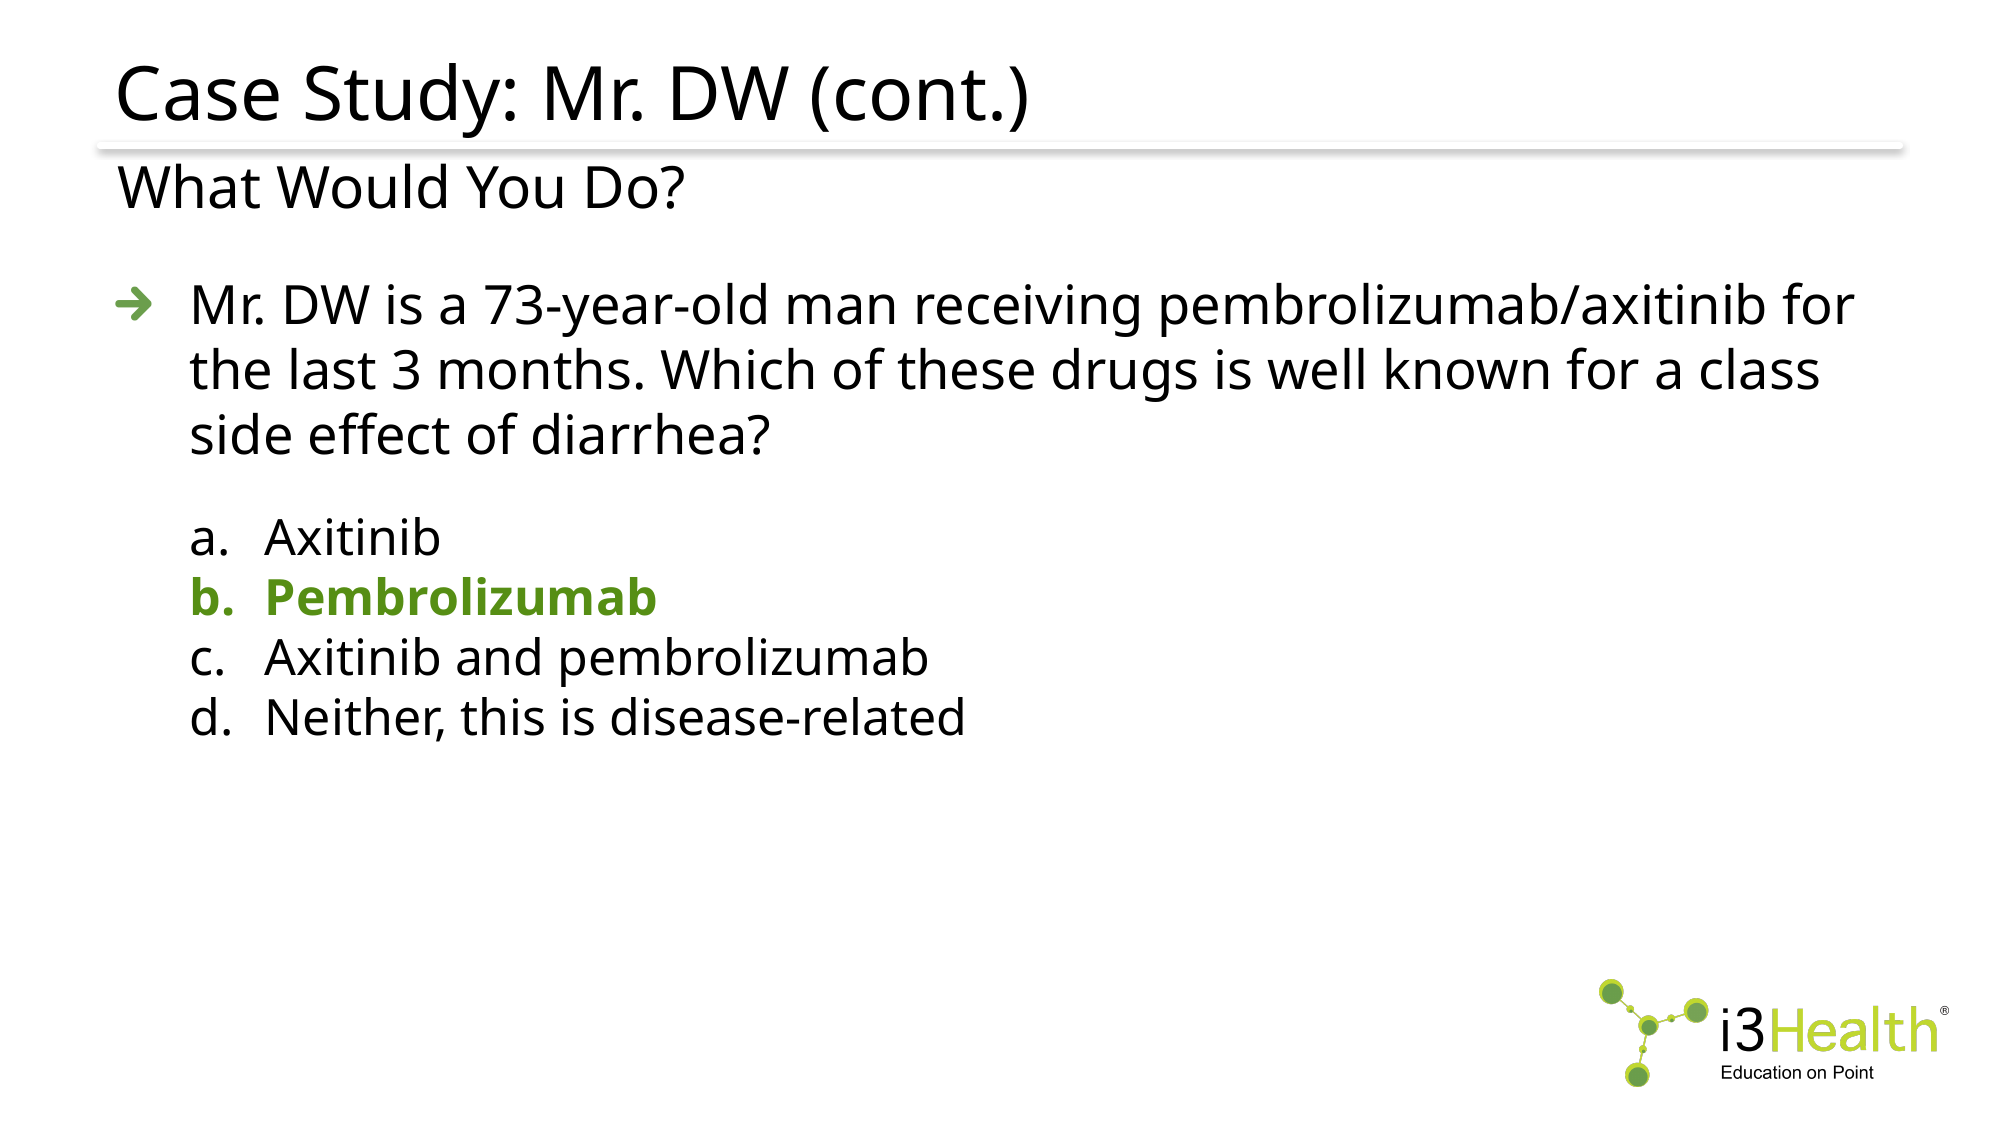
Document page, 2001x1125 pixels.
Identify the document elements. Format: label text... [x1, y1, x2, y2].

picture [114, 284, 153, 323]
list Mr. DW is a 73-year-old man receiving pembrolizumab/axitinib for the last 3 months. Which of these drugs is well known for a class side effect of diarrhea? Axitinib Pembrolizumab Axitinib and pembrolizumab Neither, this is disease-related [99, 263, 1900, 981]
picture [1599, 979, 1949, 1087]
list What Would You Do? [102, 142, 1903, 222]
title Case Study: Mr. DW (cont.) [99, 38, 1900, 145]
